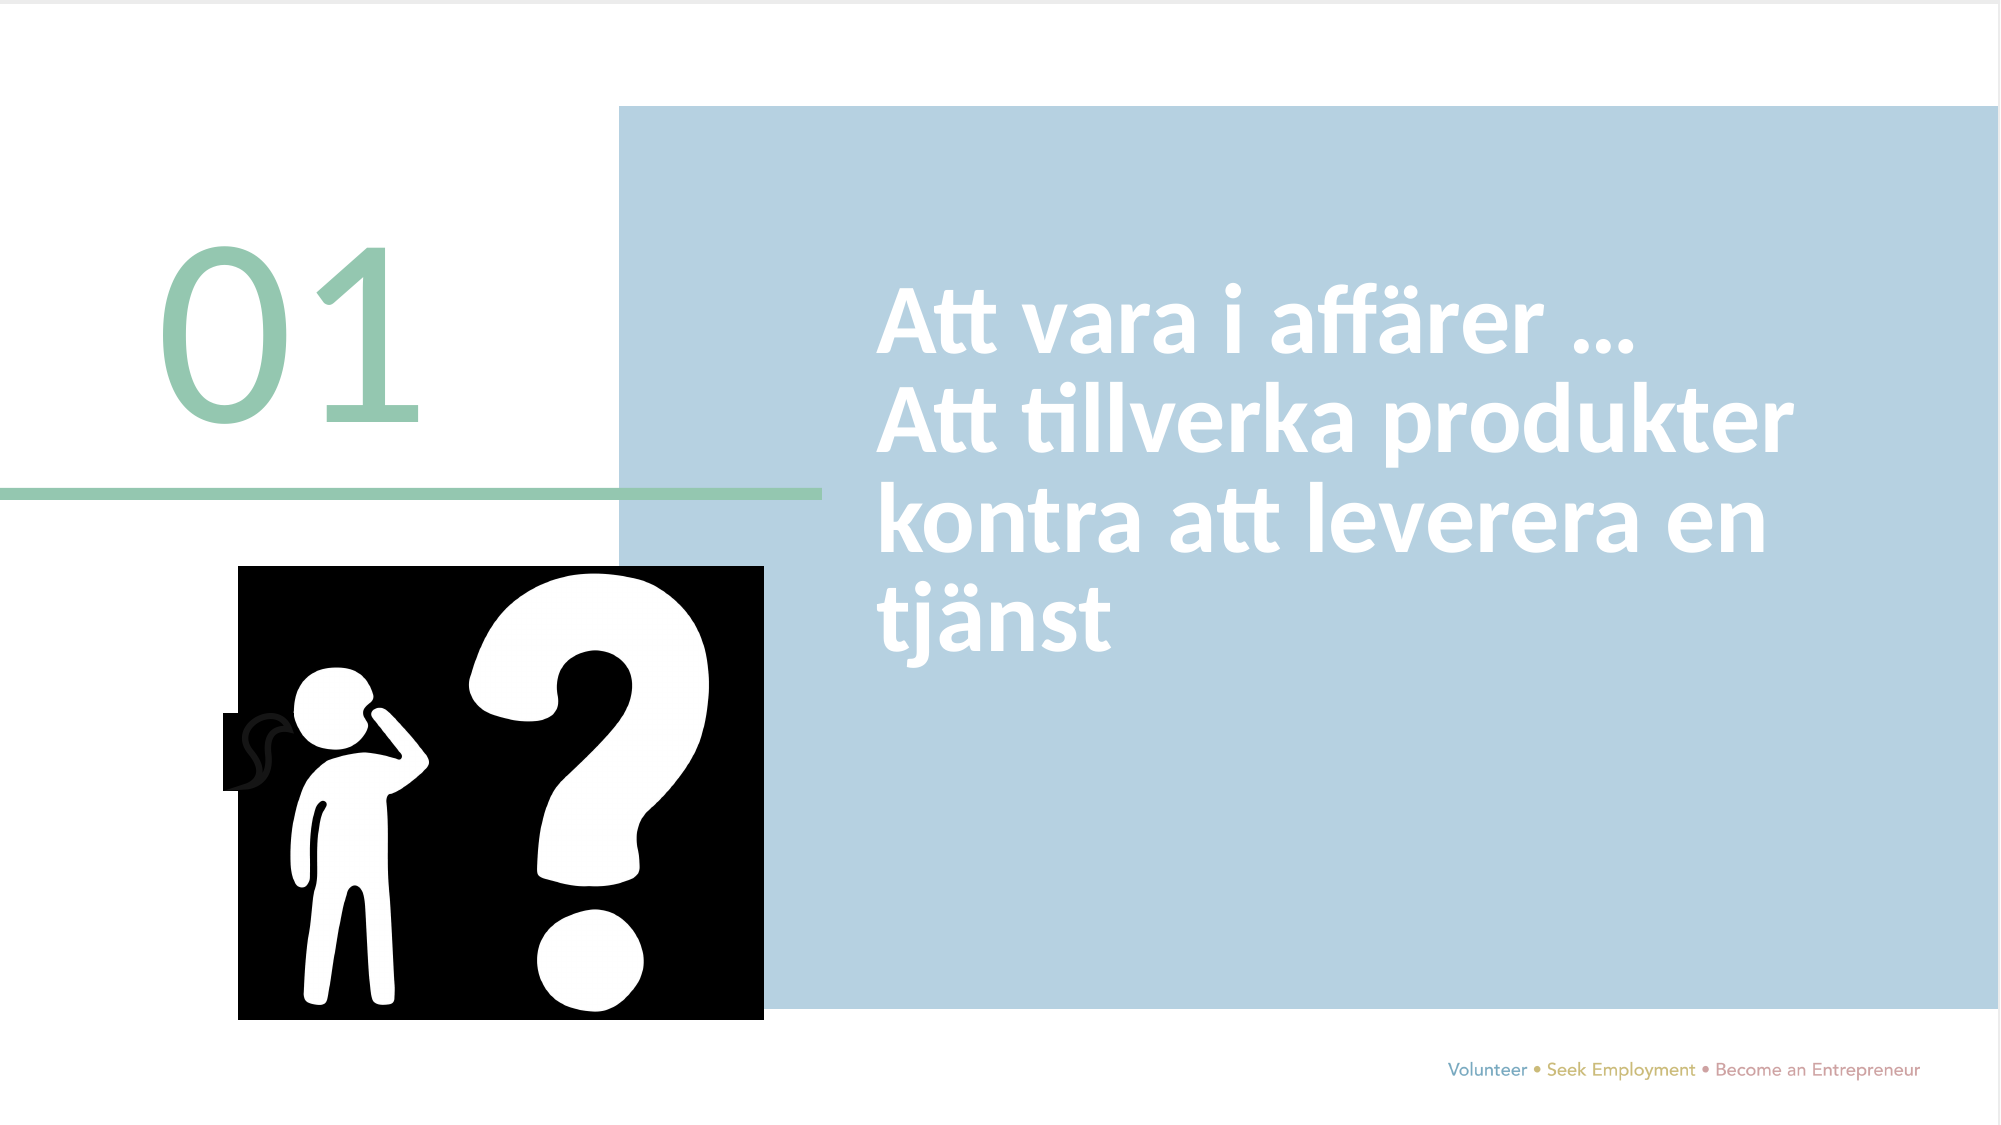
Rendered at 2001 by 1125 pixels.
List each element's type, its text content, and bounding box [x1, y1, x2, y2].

picture [1418, 1046, 1971, 1103]
list 01 [141, 180, 481, 277]
list Att vara i affärer … Att tillverka produkter kontra att leverera en tjänst [861, 272, 1870, 791]
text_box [223, 566, 764, 1020]
